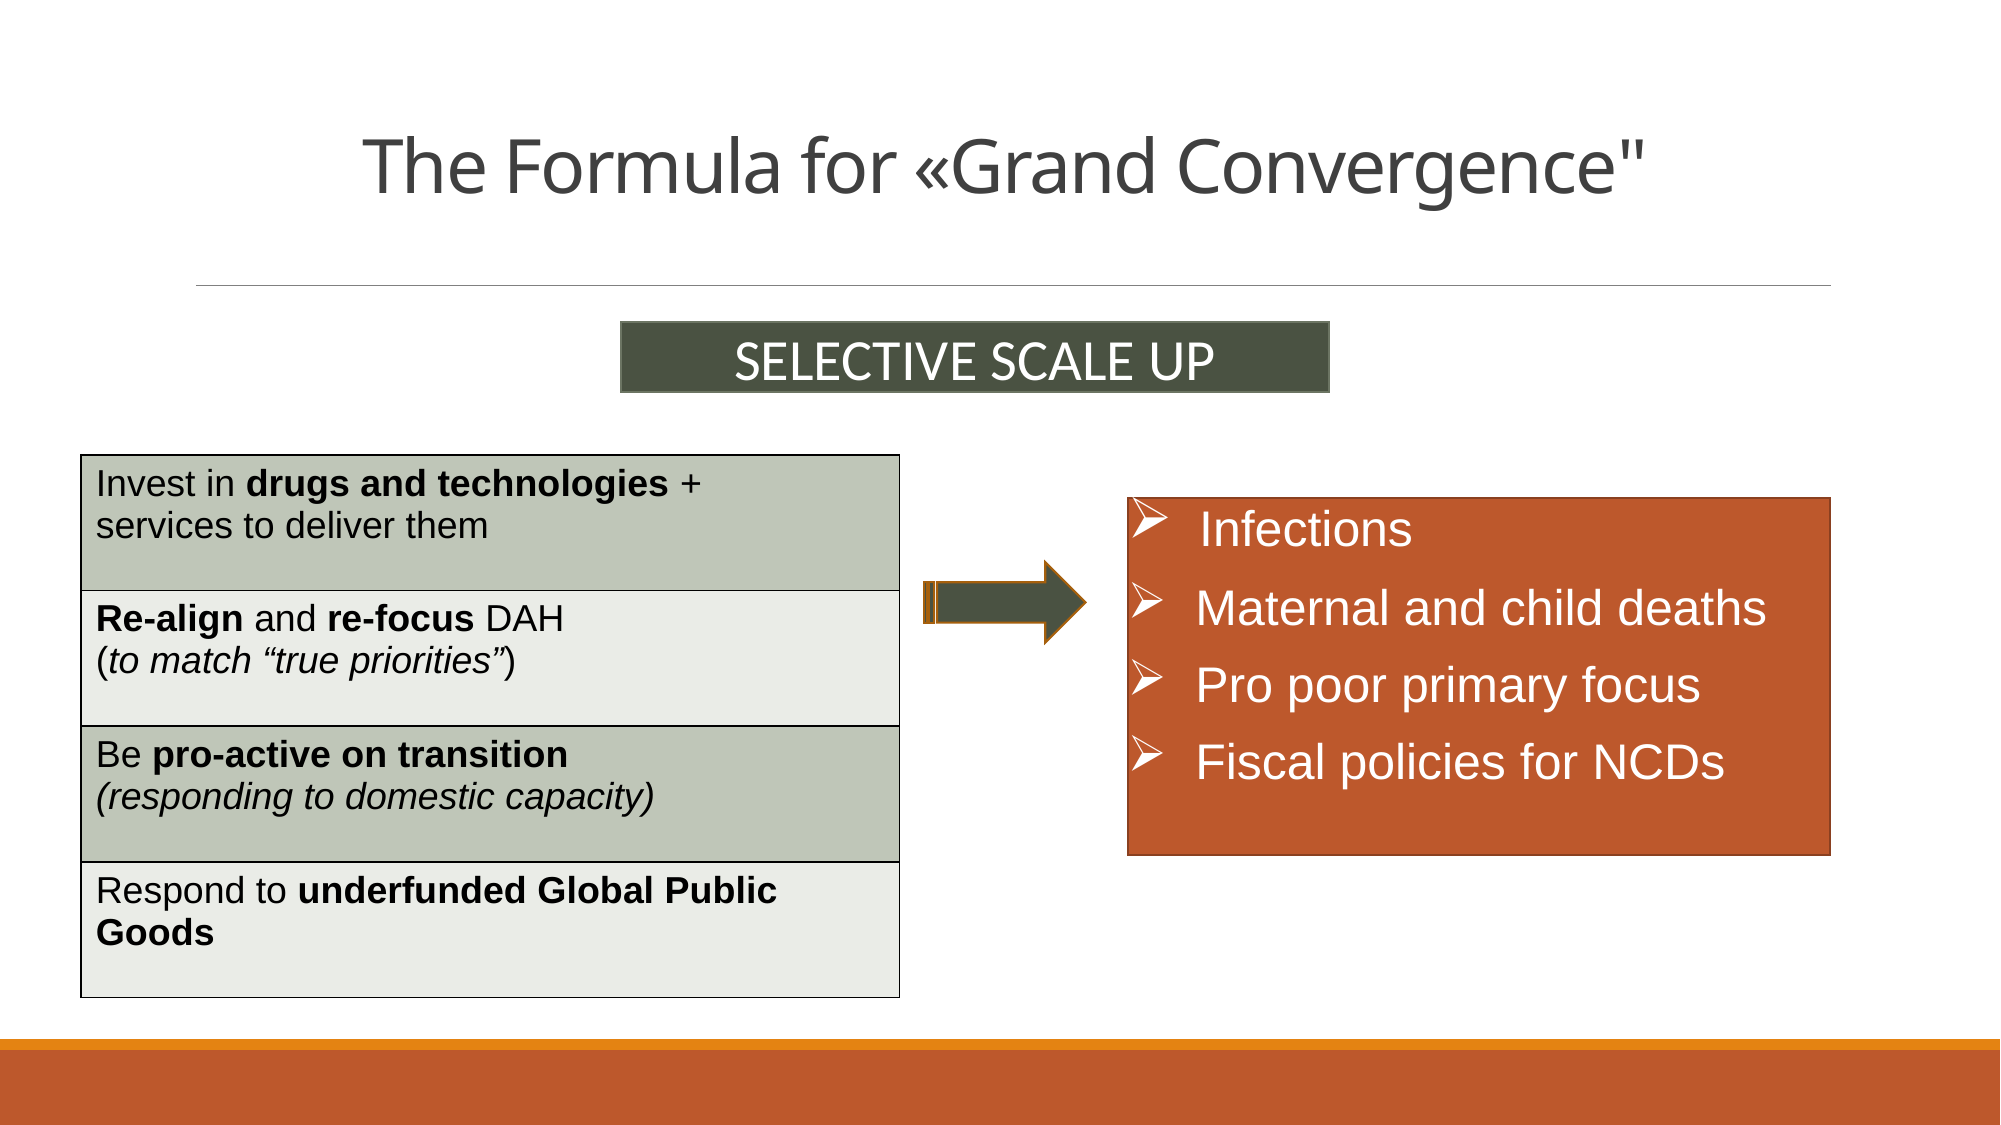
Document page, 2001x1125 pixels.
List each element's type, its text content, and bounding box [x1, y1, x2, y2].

table_header Invest in drugs and technologies + services to deliver them [82, 456, 899, 590]
table_cell Re-align and re-focus DAH (to match “true priorities”) [82, 591, 899, 725]
list Infections Maternal and child deaths Pro poor primary focus Fiscal policies for NCDs [1127, 497, 1831, 856]
text_box [936, 562, 1086, 643]
text_box [929, 582, 935, 623]
text_box SELECTIVE SCALE UP [620, 322, 1330, 393]
title The Formula for «Grand Convergence" [179, 46, 1831, 218]
table_cell Be pro-active on transition (responding to domestic capacity) [82, 727, 899, 861]
table_cell Respond to underfunded Global Public Goods [82, 863, 899, 997]
